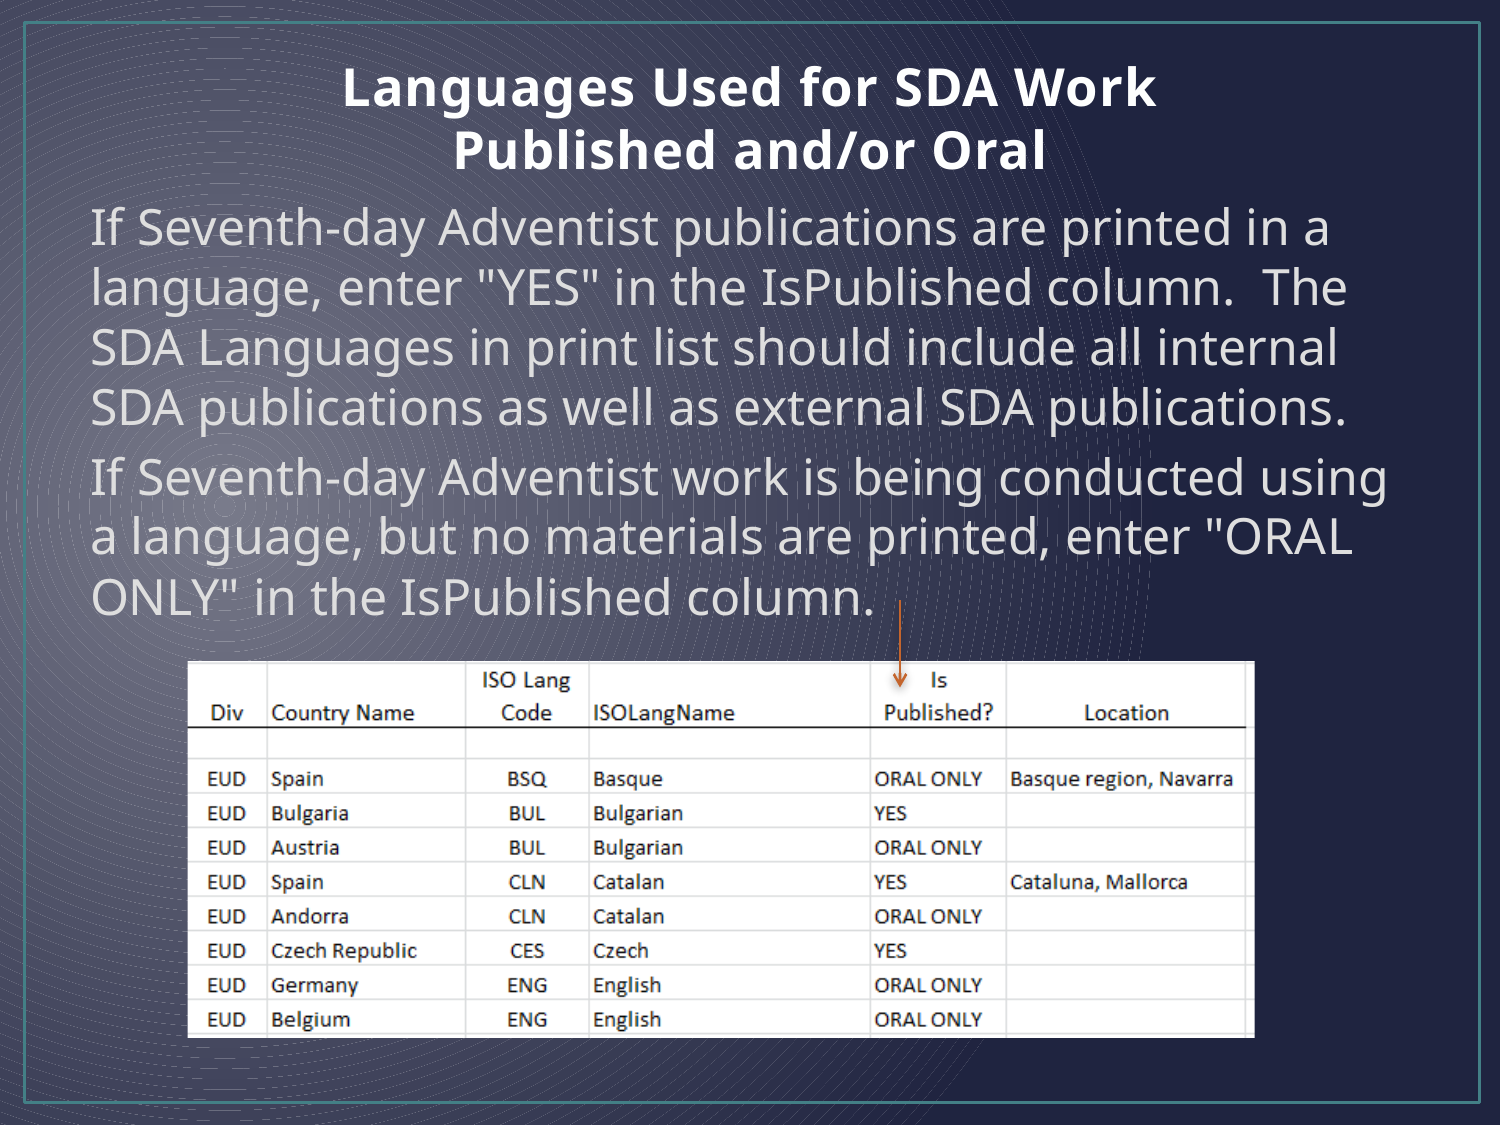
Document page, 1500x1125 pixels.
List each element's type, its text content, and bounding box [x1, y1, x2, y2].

title Languages Used for SDA Work Published and/or Oral [75, 45, 1425, 187]
list If Seventh-day Adventist publications are printed in a language, enter "YES" in the IsPublished column. The SDA Languages in print list should include all internal SDA publications as well as external SDA publications. If Seventh-day Adventist work is being conducted using a language, but no materials are printed, enter "ORAL ONLY" in the IsPublished column. [75, 187, 1425, 662]
picture [187, 661, 1255, 1038]
